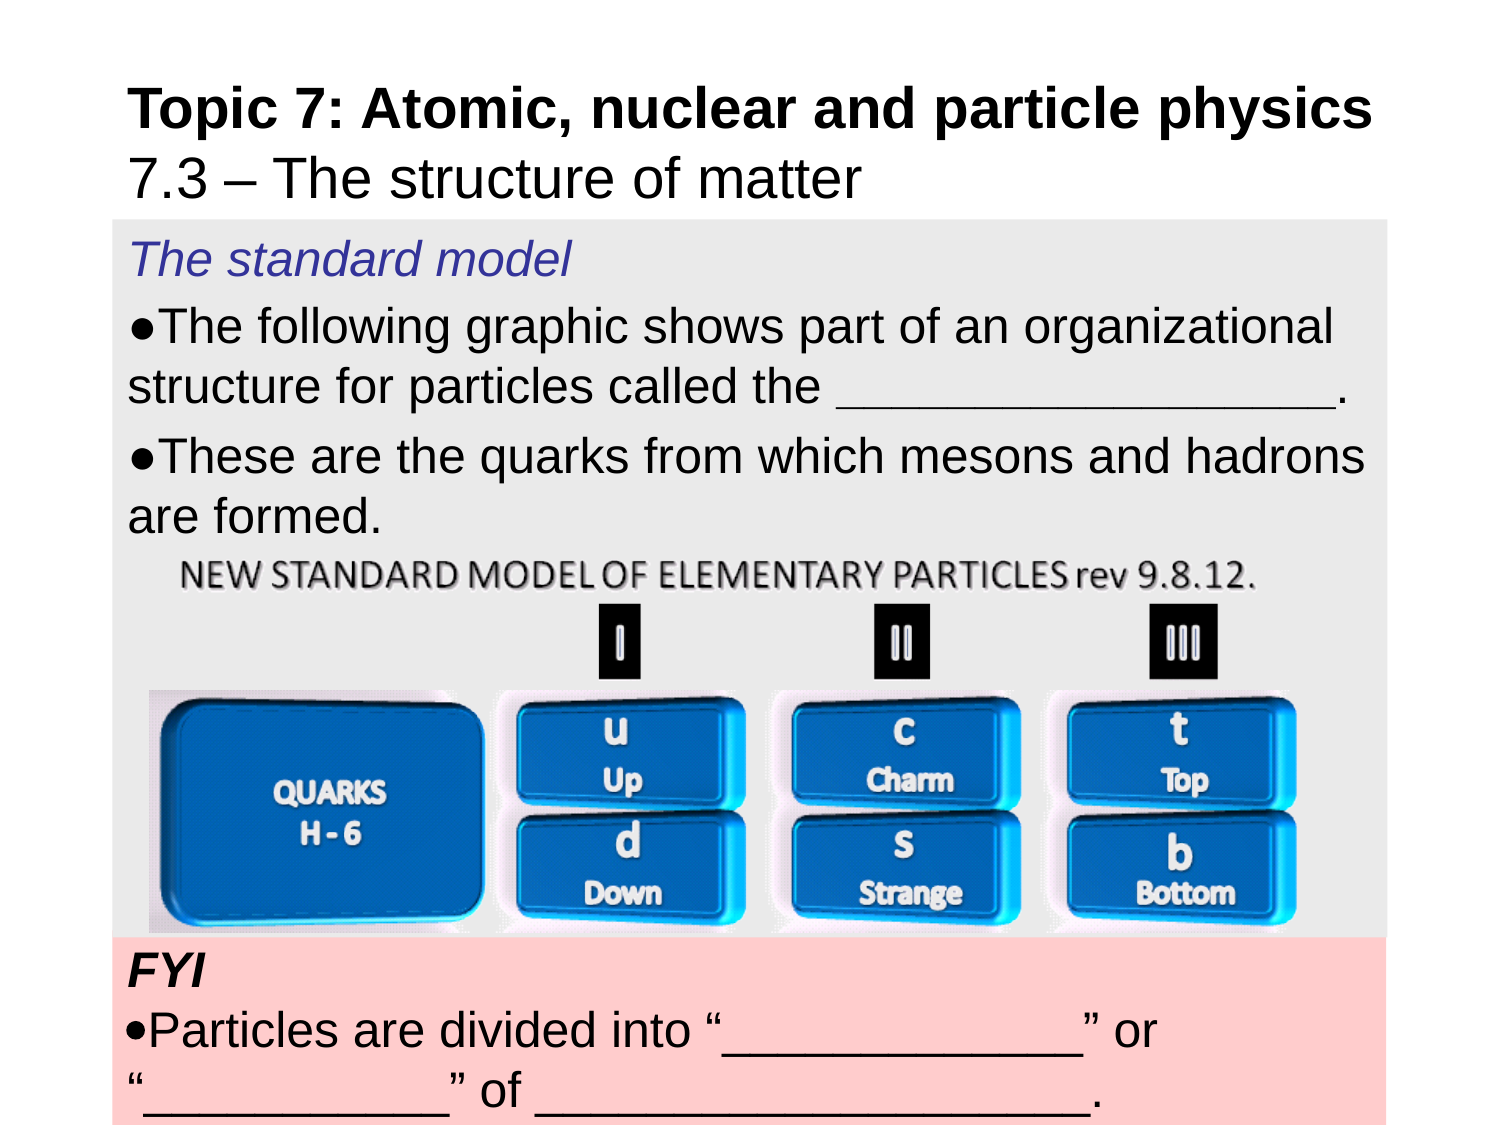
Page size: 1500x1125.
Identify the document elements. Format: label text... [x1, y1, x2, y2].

title Topic 7: Atomic, nuclear and particle physics 7.3 – The structure of matter [112, 71, 1438, 209]
picture [149, 690, 1302, 934]
text_box FYI Particles are divided into “_____________” or “___________” of ____________________. [112, 938, 1387, 1125]
text_box The standard model ●The following graphic shows part of an organizational structure for particles called the __________________. ●These are the quarks from which mesons and hadrons are formed. [112, 219, 1388, 938]
picture [158, 547, 1309, 681]
